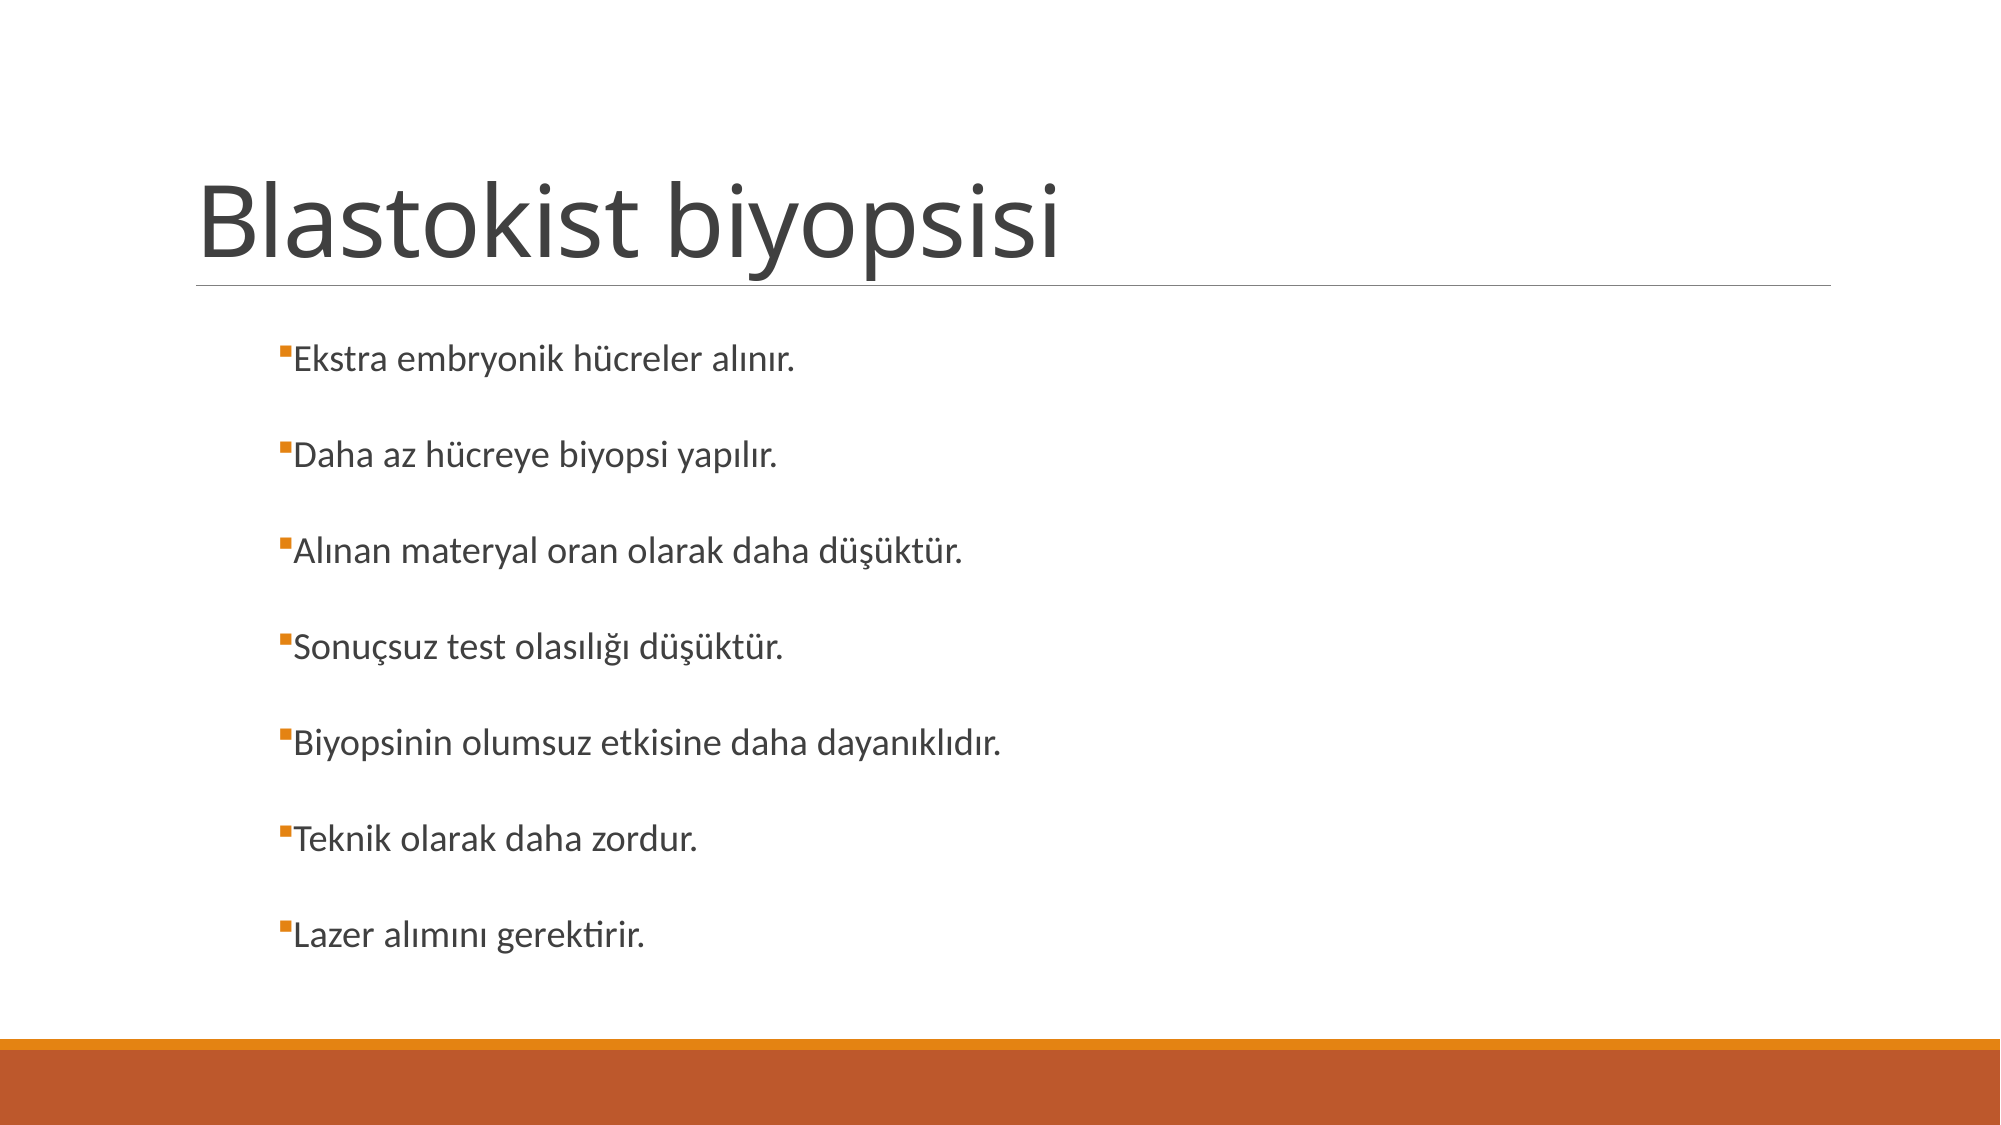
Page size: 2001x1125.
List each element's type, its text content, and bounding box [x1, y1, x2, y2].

list Ekstra embryonik hücreler alınır. Daha az hücreye biyopsi yapılır. Alınan materyal oran olarak daha düşüktür. Sonuçsuz test olasılığı düşüktür. Biyopsinin olumsuz etkisine daha dayanıklıdır. Teknik olarak daha zordur. Lazer alımını gerektirir. [277, 302, 1830, 963]
title Blastokist biyopsisi [180, 47, 1830, 285]
